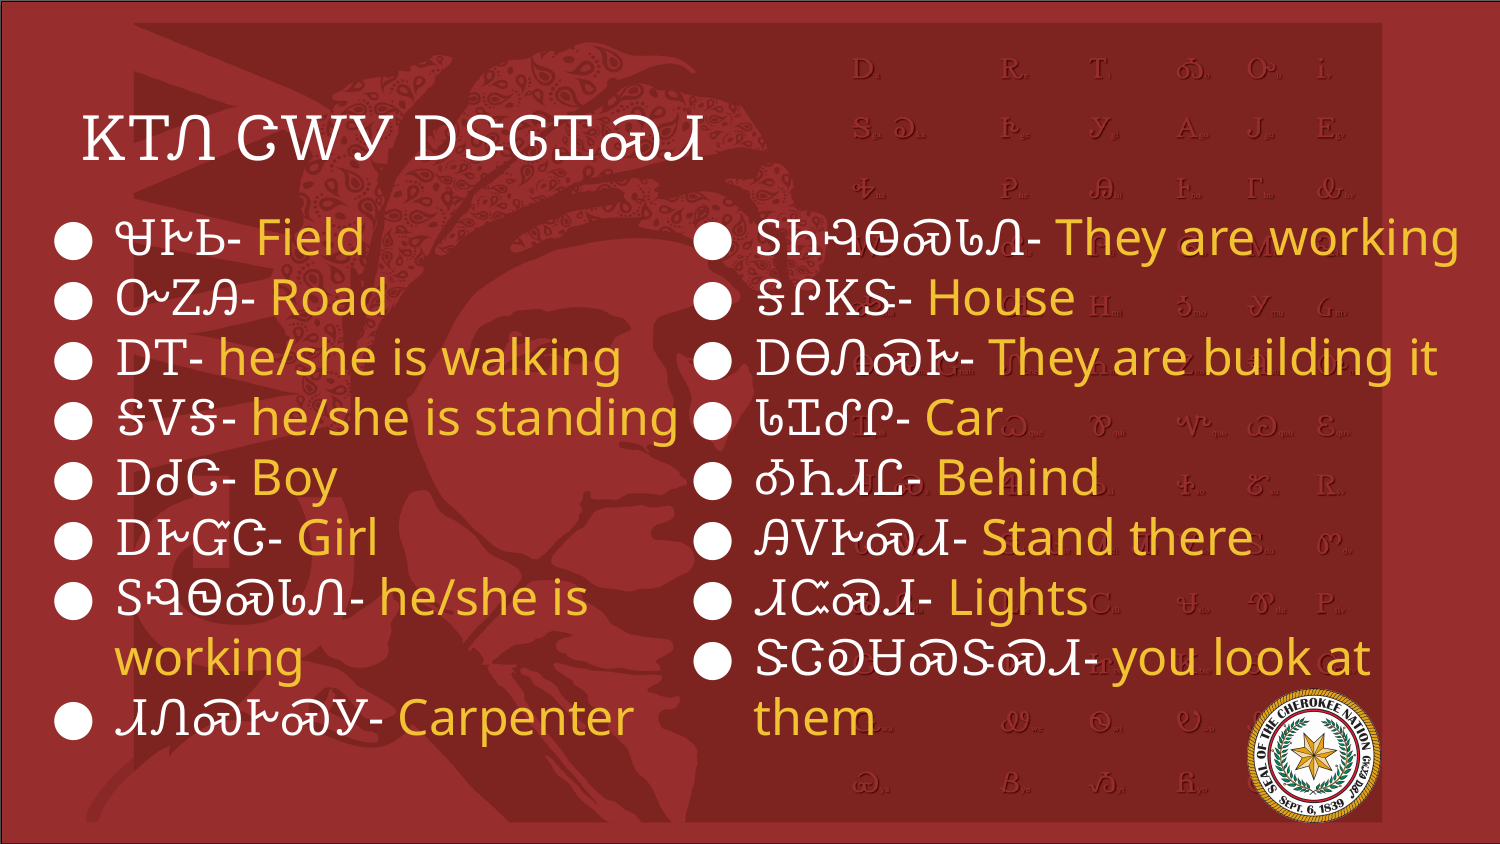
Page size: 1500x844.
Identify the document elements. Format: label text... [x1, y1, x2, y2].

text_box ᏠᎨᏏ- Field ᏅᏃᎯ- Road ᎠᎢ- he/she is walking ᎦᏙᎦ- he/she is standing ᎠᏧᏣ- Boy ᎠᎨᏳᏣ- Girl ᏚᎸᏫᏍᏓᏁ- he/she is working ᏗᏁᏍᎨᏍᎩ- Carpenter [24, 190, 663, 814]
picture [0, 0, 1500, 844]
text_box ᏚᏂᎸᏫᏍᏓᏁ- They are working ᎦᎵᏦᏕ- House ᎠᎾᏁᏍᎨ- They are building it ᏓᏆᎴᎵ- Car ᎣᏂᏗᏝ- Behind ᎯᏙᎨᏍᏗ- Stand there ᏗᏨᏍᏗ- Lights ᏕᏣᎧᏌᏍᏕᏍᏗ- you look at them [663, 190, 1500, 814]
title ᏦᎢᏁ ᏣᎳᎩ ᎠᏕᎶᏆᏍᏗ [63, 75, 1437, 188]
